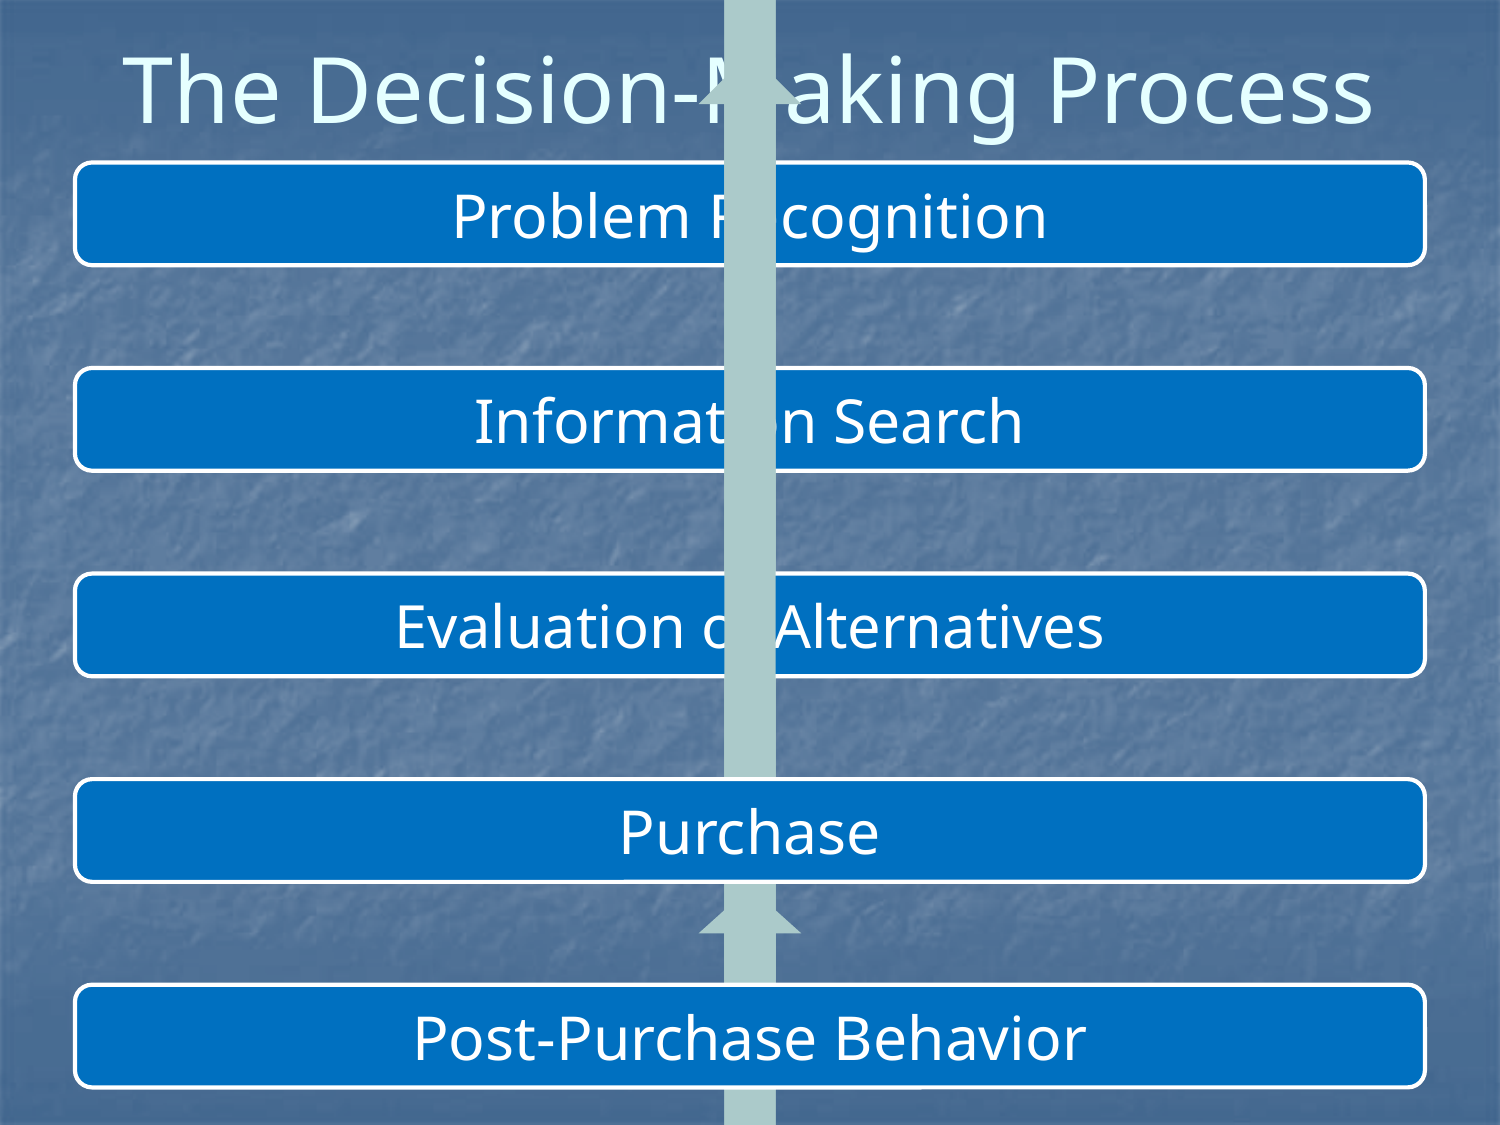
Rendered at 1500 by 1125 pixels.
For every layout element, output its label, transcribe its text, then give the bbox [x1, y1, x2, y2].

title The Decision-Making Process [776, 5, 1425, 161]
title The Decision-Making Process [75, 5, 724, 160]
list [74, 162, 1426, 1088]
